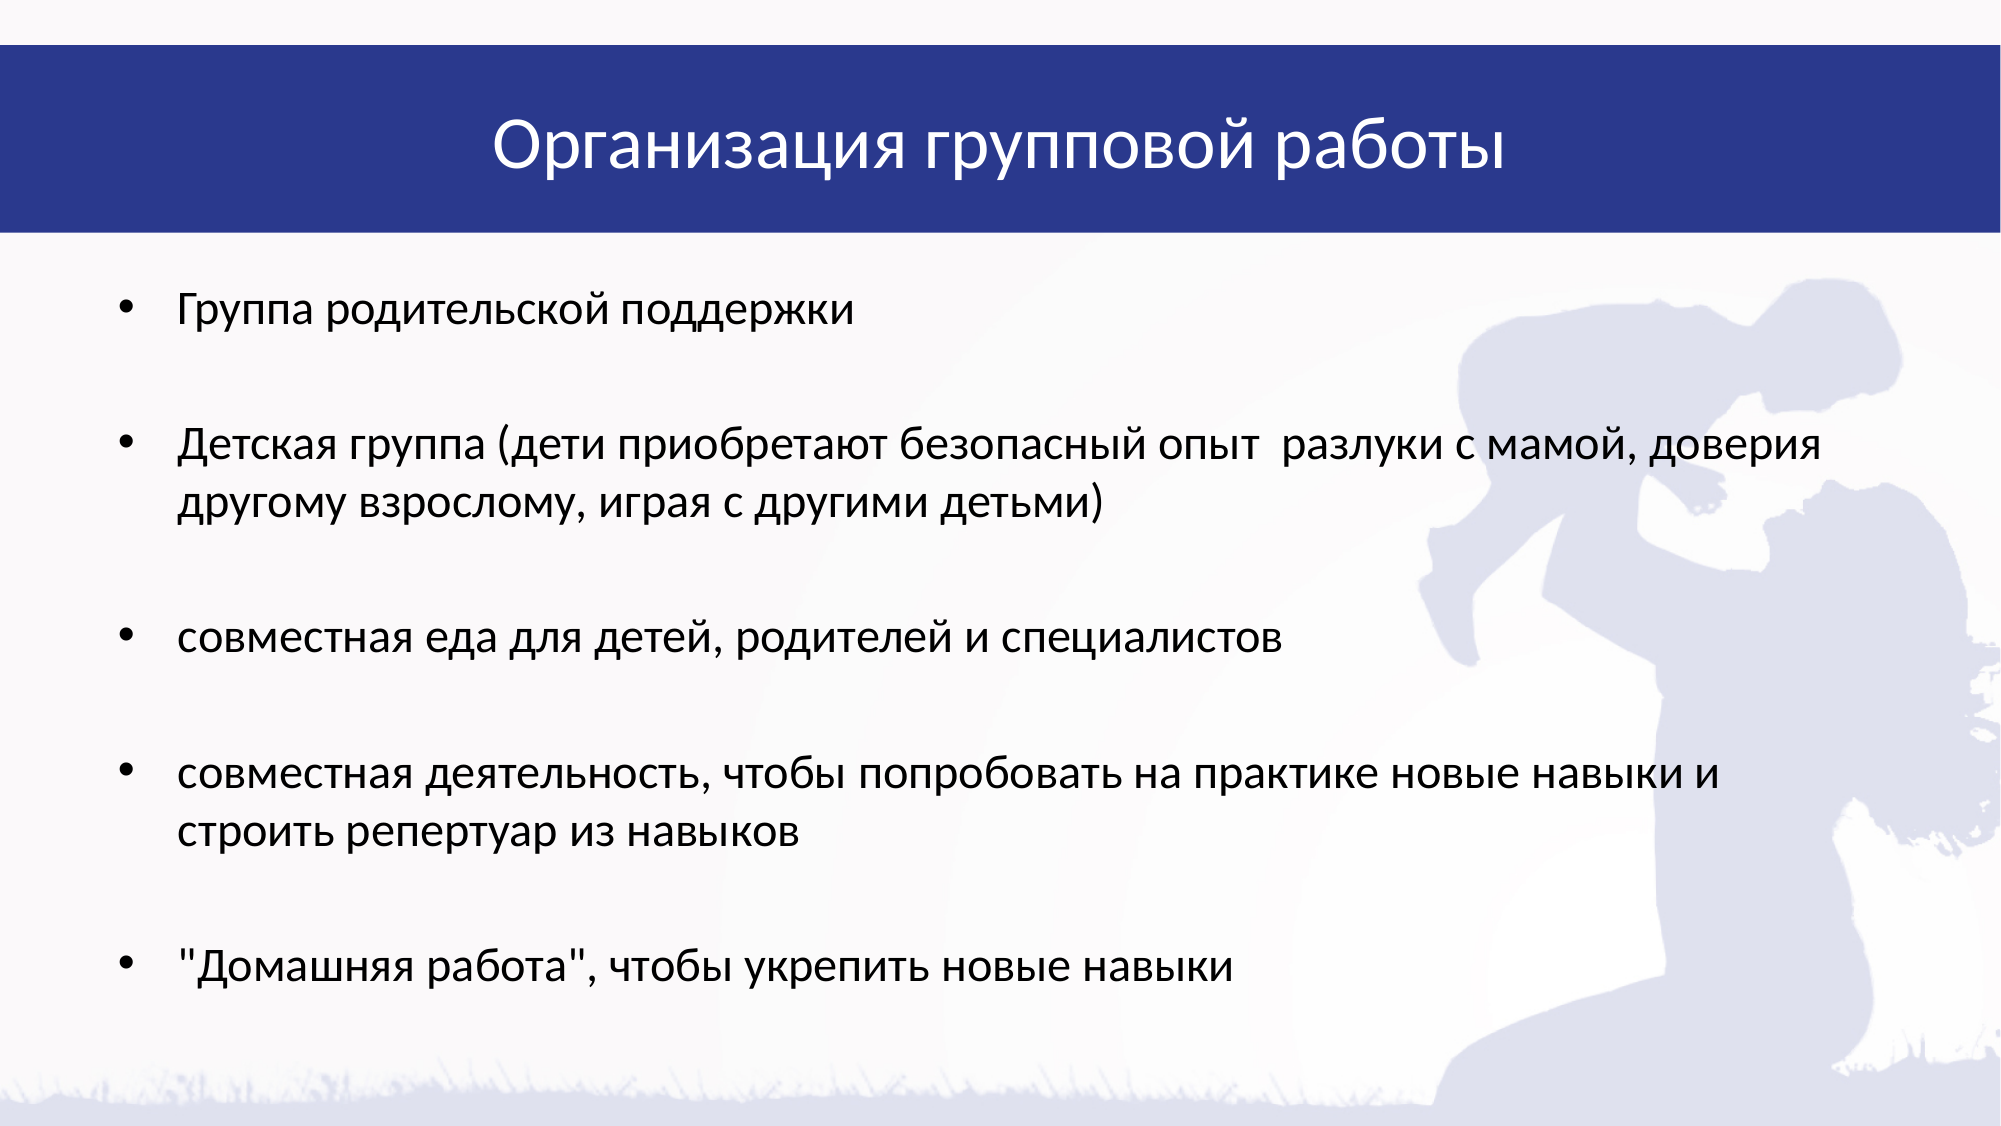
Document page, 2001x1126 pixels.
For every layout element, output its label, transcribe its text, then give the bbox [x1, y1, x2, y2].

picture [0, 233, 2001, 1126]
title Организация групповой работы [0, 45, 2001, 233]
list Группа родительской поддержки Детская группа (дети приобретают безопасный опыт разлуки с мамой, доверия другому взрослому, играя с другими детьми) совместная еда для детей, родителей и специалистов совместная деятельность, чтобы попробовать на практике новые навыки и строить репертуар из навыков "Домашняя работа", чтобы укрепить новые навыки [100, 267, 1901, 1006]
picture [0, 0, 2001, 45]
